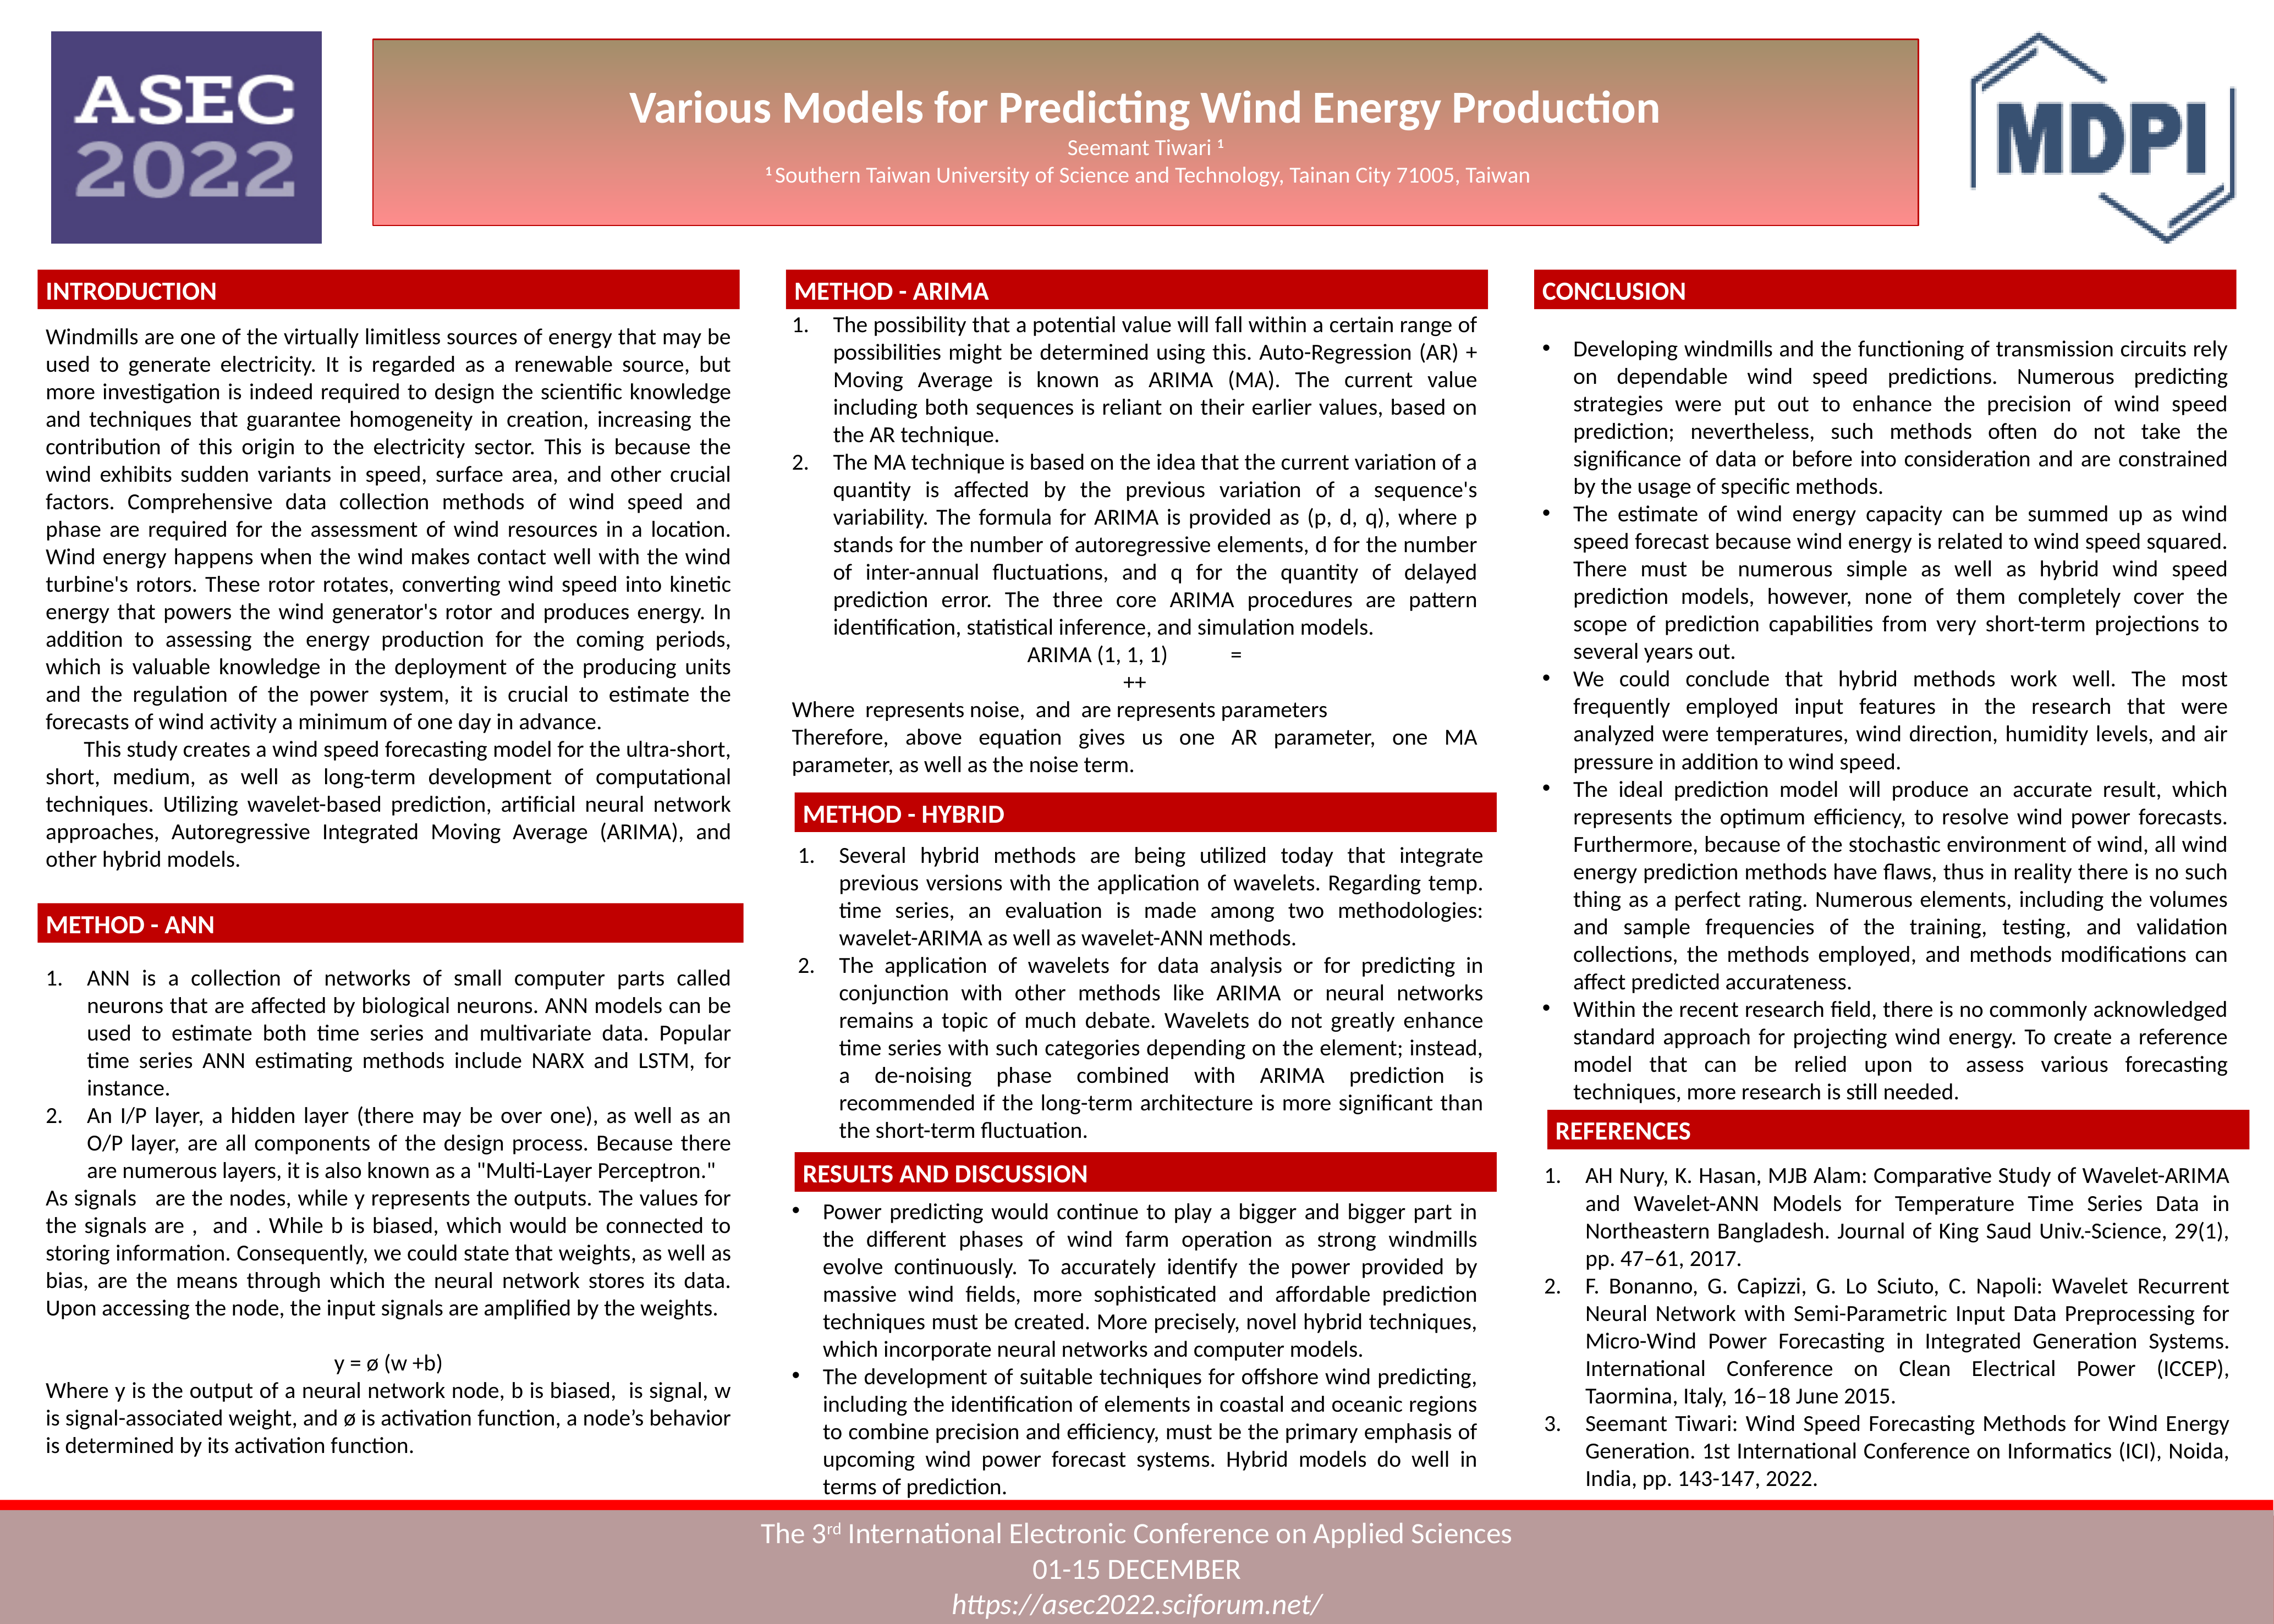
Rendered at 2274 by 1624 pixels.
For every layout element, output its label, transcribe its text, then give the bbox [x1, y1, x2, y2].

text_box Several hybrid methods are being utilized today that integrate previous versions with the application of wavelets. Regarding temp. time series, an evaluation is made among two methodologies: wavelet-ARIMA as well as wavelet-ANN methods. The application of wavelets for data analysis or for predicting in conjunction with other methods like ARIMA or neural networks remains a topic of much debate. Wavelets do not greatly enhance time series with such categories depending on the element; instead, a de-noising phase combined with ARIMA prediction is recommended if the long-term architecture is more significant than the short-term fluctuation. [789, 836, 1492, 1147]
text_box The 3rd International Electronic Conference on Applied Sciences 01-15 DECEMBER https://asec2022.sciforum.net/ [0, 1510, 2274, 1624]
text_box INTRODUCTION [37, 269, 740, 310]
text_box Various Models for Predicting Wind Energy Production Seemant Tiwari 1 1 Southern Taiwan University of Science and Technology, Tainan City 71005, Taiwan [372, 38, 1919, 226]
text_box Developing windmills and the functioning of transmission circuits rely on dependable wind speed predictions. Numerous predicting strategies were put out to enhance the precision of wind speed prediction; nevertheless, such methods often do not take the significance of data or before into consideration and are constrained by the usage of specific methods. The estimate of wind energy capacity can be summed up as wind speed forecast because wind energy is related to wind speed squared. There must be numerous simple as well as hybrid wind speed prediction models, however, none of them completely cover the scope of prediction capabilities from very short-term projections to several years out. We could conclude that hybrid methods work well. The most frequently employed input features in the research that were analyzed were temperatures, wind direction, humidity levels, and air pressure in addition to wind speed. The ideal prediction model will produce an accurate result, which represents the optimum efficiency, to resolve wind power forecasts. Furthermore, because of the stochastic environment of wind, all wind energy prediction methods have flaws, thus in reality there is no such thing as a perfect rating. Numerous elements, including the volumes and sample frequencies of the training, testing, and validation collections, the methods employed, and methods modifications can affect predicted accurateness. Within the recent research field, there is no commonly acknowledged standard approach for projecting wind energy. To create a reference model that can be relied upon to assess various forecasting techniques, more research is still needed. [1534, 329, 2237, 1108]
text_box CONCLUSION [1534, 269, 2237, 310]
text_box METHOD - HYBRID [794, 792, 1497, 832]
picture [1969, 31, 2237, 244]
picture [51, 31, 322, 244]
text_box RESULTS AND DISCUSSION [794, 1152, 1497, 1192]
text_box METHOD - ARIMA [786, 269, 1488, 310]
text_box METHOD - ANN [37, 903, 744, 943]
text_box REFERENCES [1547, 1110, 2250, 1149]
text_box Windmills are one of the virtually limitless sources of energy that may be used to generate electricity. It is regarded as a renewable source, but more investigation is indeed required to design the scientific knowledge and techniques that guarantee homogeneity in creation, increasing the contribution of this origin to the electricity sector. This is because the wind exhibits sudden variants in speed, surface area, and other crucial factors. Comprehensive data collection methods of wind speed and phase are required for the assessment of wind resources in a location. Wind energy happens when the wind makes contact well with the wind turbine's rotors. These rotor rotates, converting wind speed into kinetic energy that powers the wind generator's rotor and produces energy. In addition to assessing the energy production for the coming periods, which is valuable knowledge in the deployment of the producing units and the regulation of the power system, it is crucial to estimate the forecasts of wind activity a minimum of one day in advance. This study creates a wind speed forecasting model for the ultra-short, short, medium, as well as long-term development of computational techniques. Utilizing wavelet-based prediction, artificial neural network approaches, Autoregressive Integrated Moving Average (ARIMA), and other hybrid models. [37, 317, 740, 876]
text_box AH Nury, K. Hasan, MJB Alam: Comparative Study of Wavelet-ARIMA and Wavelet-ANN Models for Temperature Time Series Data in Northeastern Bangladesh. Journal of King Saud Univ.-Science, 29(1), pp. 47–61, 2017. F. Bonanno, G. Capizzi, G. Lo Sciuto, C. Napoli: Wavelet Recurrent Neural Network with Semi-Parametric Input Data Preprocessing for Micro-Wind Power Forecasting in Integrated Generation Systems. International Conference on Clean Electrical Power (ICCEP), Taormina, Italy, 16–18 June 2015. Seemant Tiwari: Wind Speed Forecasting Methods for Wind Energy Generation. 1st International Conference on Informatics (ICI), Noida, India, pp. 143-147, 2022. [1536, 1156, 2238, 1495]
text_box Power predicting would continue to play a bigger and bigger part in the different phases of wind farm operation as strong windmills evolve continuously. To accurately identify the power provided by massive wind fields, more sophisticated and affordable prediction techniques must be created. More precisely, novel hybrid techniques, which incorporate neural networks and computer models. The development of suitable techniques for offshore wind predicting, including the identification of elements in coastal and oceanic regions to combine precision and efficiency, must be the primary emphasis of upcoming wind power forecast systems. Hybrid models do well in terms of prediction. [783, 1192, 1486, 1503]
